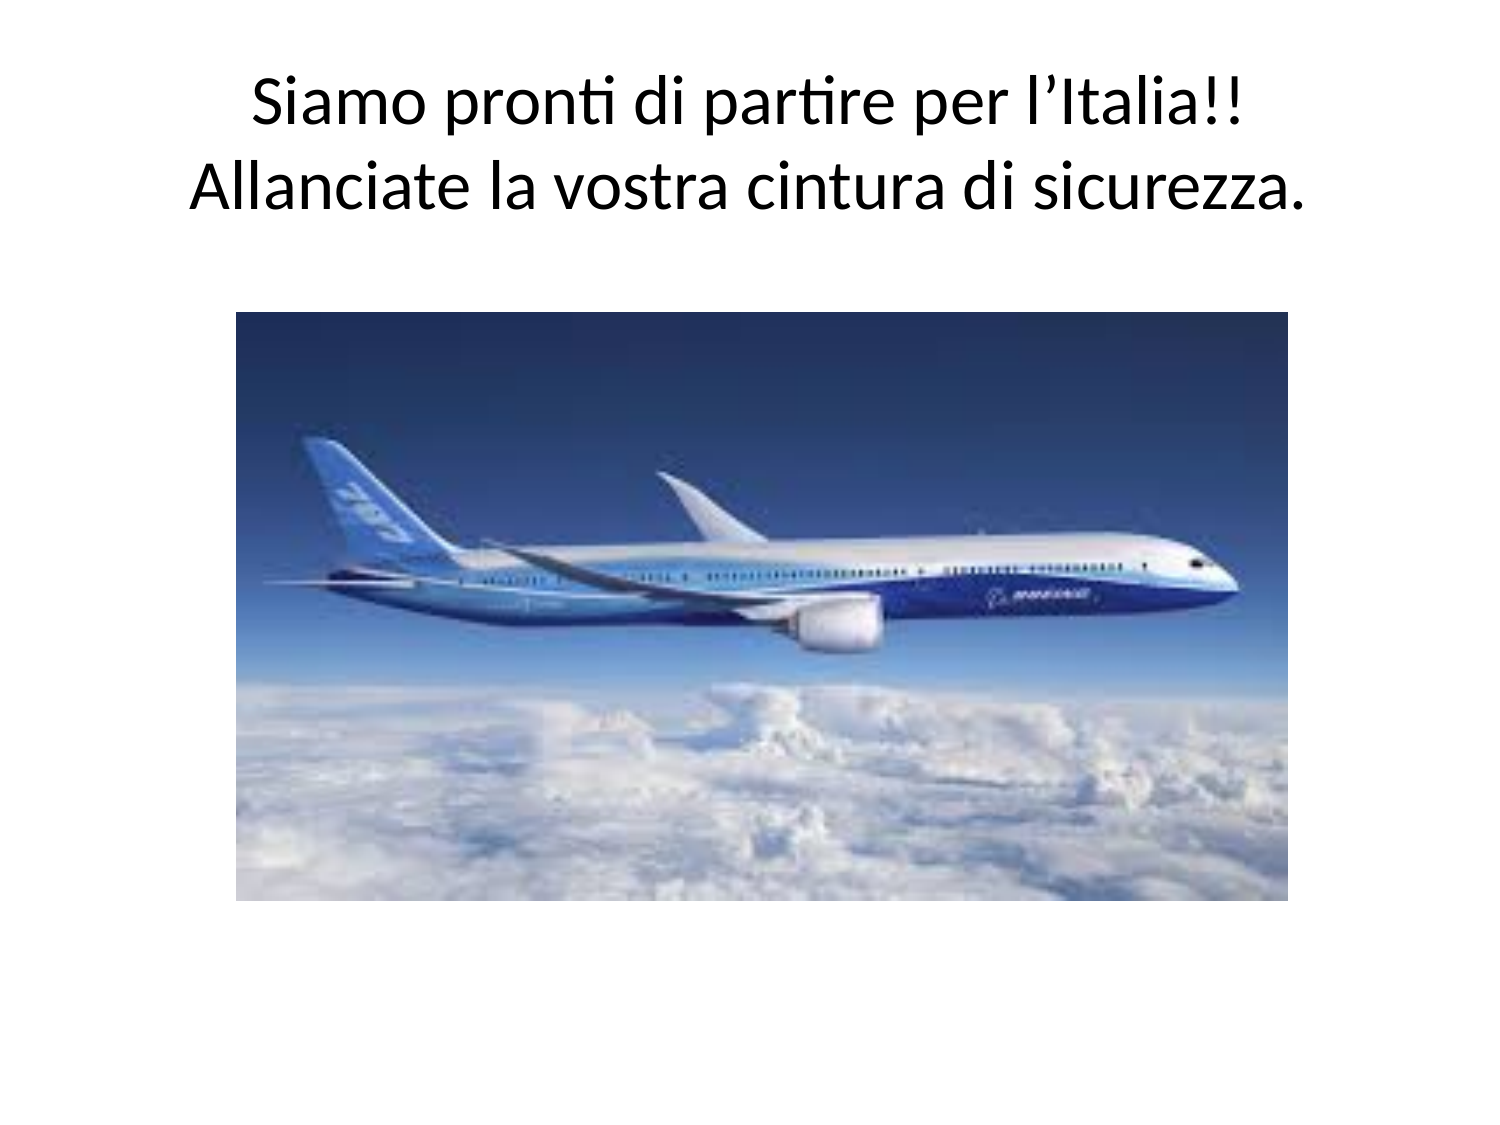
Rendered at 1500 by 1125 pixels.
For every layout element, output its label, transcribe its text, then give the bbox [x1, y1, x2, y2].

picture [236, 312, 1288, 902]
title Siamo pronti di partire per l’Italia!! Allanciate la vostra cintura di sicurezza. [75, 45, 1425, 233]
